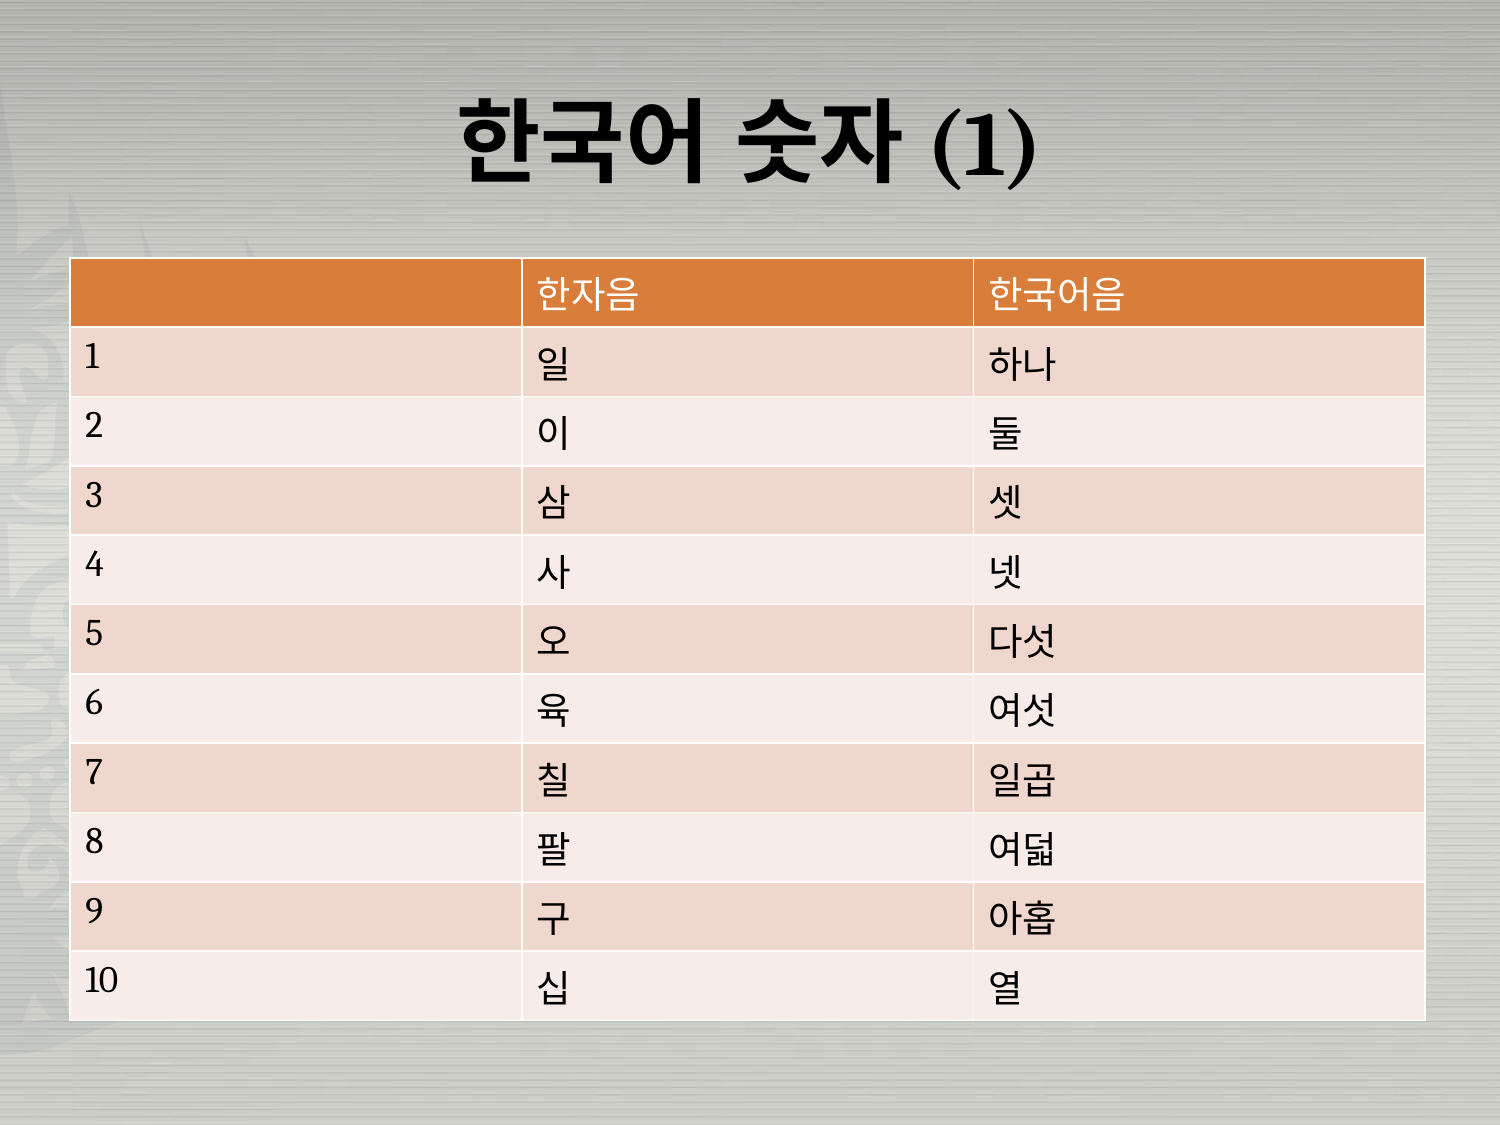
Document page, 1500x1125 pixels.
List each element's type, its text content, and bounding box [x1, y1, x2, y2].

table_cell 6 [71, 675, 521, 742]
table_header 한국어음 [974, 259, 1424, 326]
table_cell 다섯 [974, 605, 1424, 673]
table_cell 1 [71, 328, 521, 396]
table_cell 4 [71, 536, 521, 604]
table_cell 넷 [974, 536, 1424, 604]
table_cell 셋 [974, 467, 1424, 534]
table_cell 이 [523, 397, 973, 465]
table_cell 5 [71, 605, 521, 673]
table_cell 8 [71, 813, 521, 881]
table_cell 열 [974, 952, 1424, 1020]
table_cell 일 [523, 328, 973, 396]
table_cell 하나 [974, 328, 1424, 396]
table_header [71, 259, 521, 326]
table_cell 여덟 [974, 813, 1424, 881]
table_cell 3 [71, 467, 521, 534]
table_cell 십 [523, 952, 973, 1020]
table_cell 여섯 [974, 675, 1424, 742]
table_cell 2 [71, 397, 521, 465]
table_cell 삼 [523, 467, 973, 534]
table_cell 구 [523, 883, 973, 950]
table_header 한자음 [523, 259, 973, 326]
table_cell 둘 [974, 397, 1424, 465]
table_cell 아홉 [974, 883, 1424, 950]
table_cell 칠 [523, 744, 973, 812]
table_cell 10 [71, 952, 521, 1020]
table_cell 9 [71, 883, 521, 950]
table_cell 팔 [523, 813, 973, 881]
table_cell 오 [523, 605, 973, 673]
title 한국어 숫자(1) [75, 45, 1425, 233]
table_cell 7 [71, 744, 521, 812]
table_cell 사 [523, 536, 973, 604]
table_cell 일곱 [974, 744, 1424, 812]
table_cell 육 [523, 675, 973, 742]
